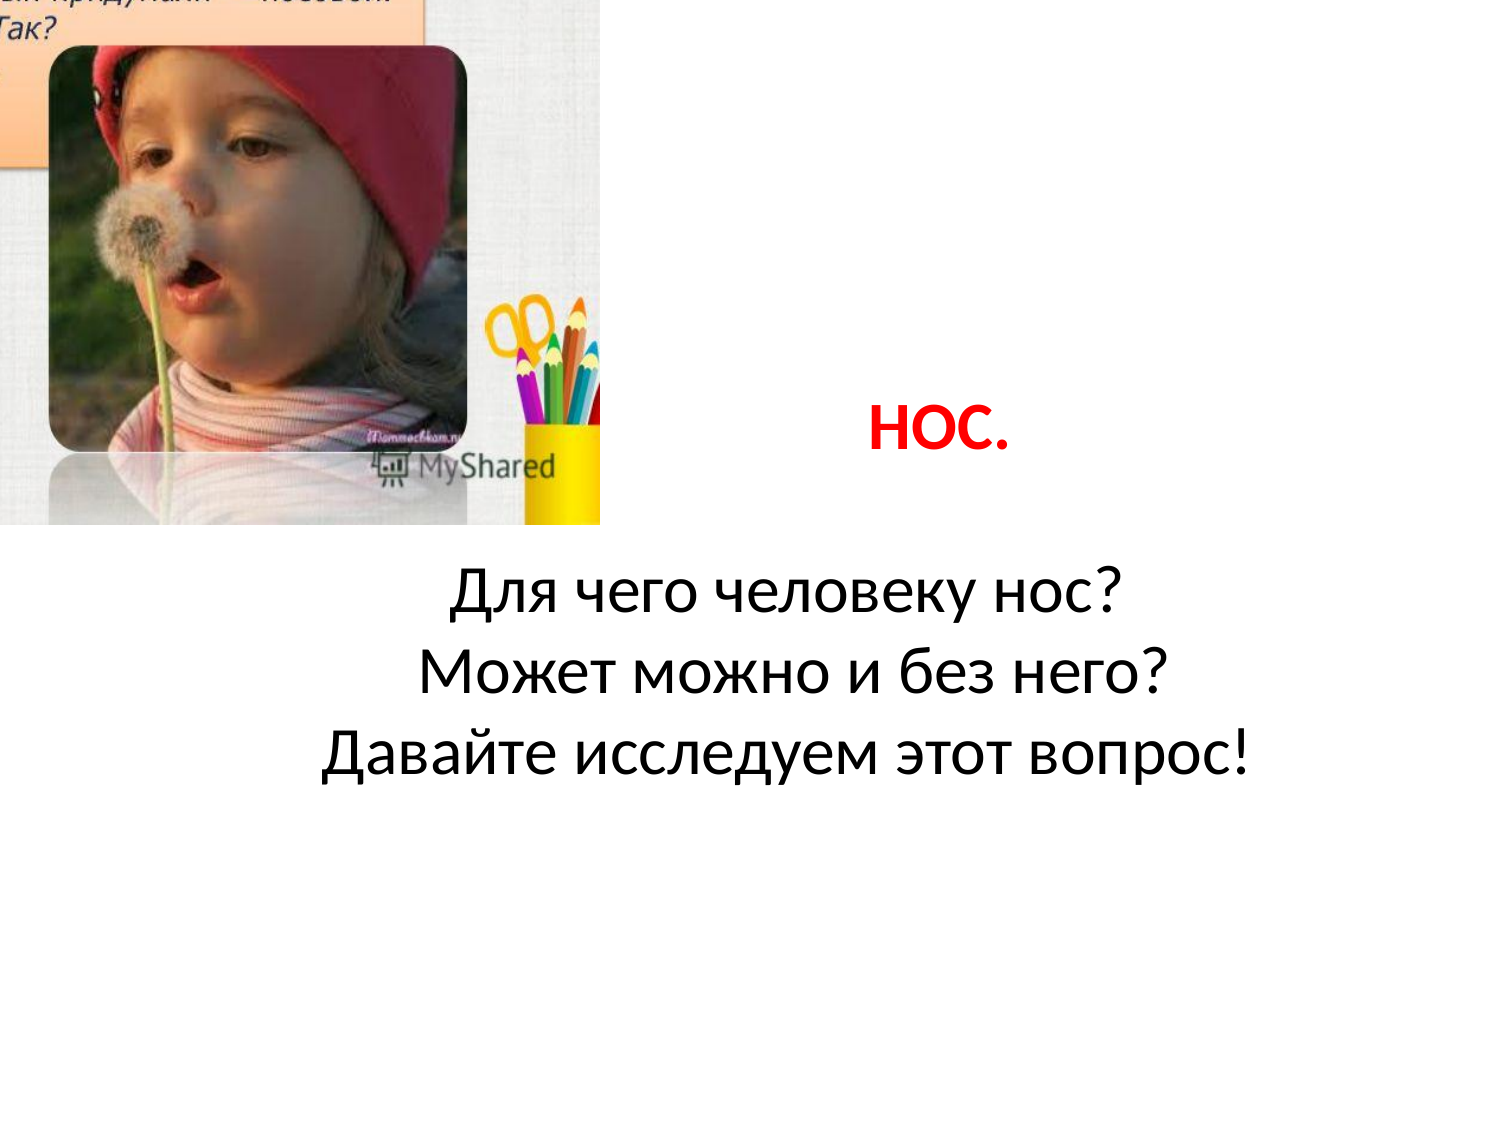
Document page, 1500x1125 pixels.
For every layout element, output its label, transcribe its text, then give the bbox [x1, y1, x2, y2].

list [0, 0, 601, 526]
title НОС. Для чего человеку нос? Может можно и без него? Давайте исследуем этот вопрос! [150, 45, 1425, 1125]
